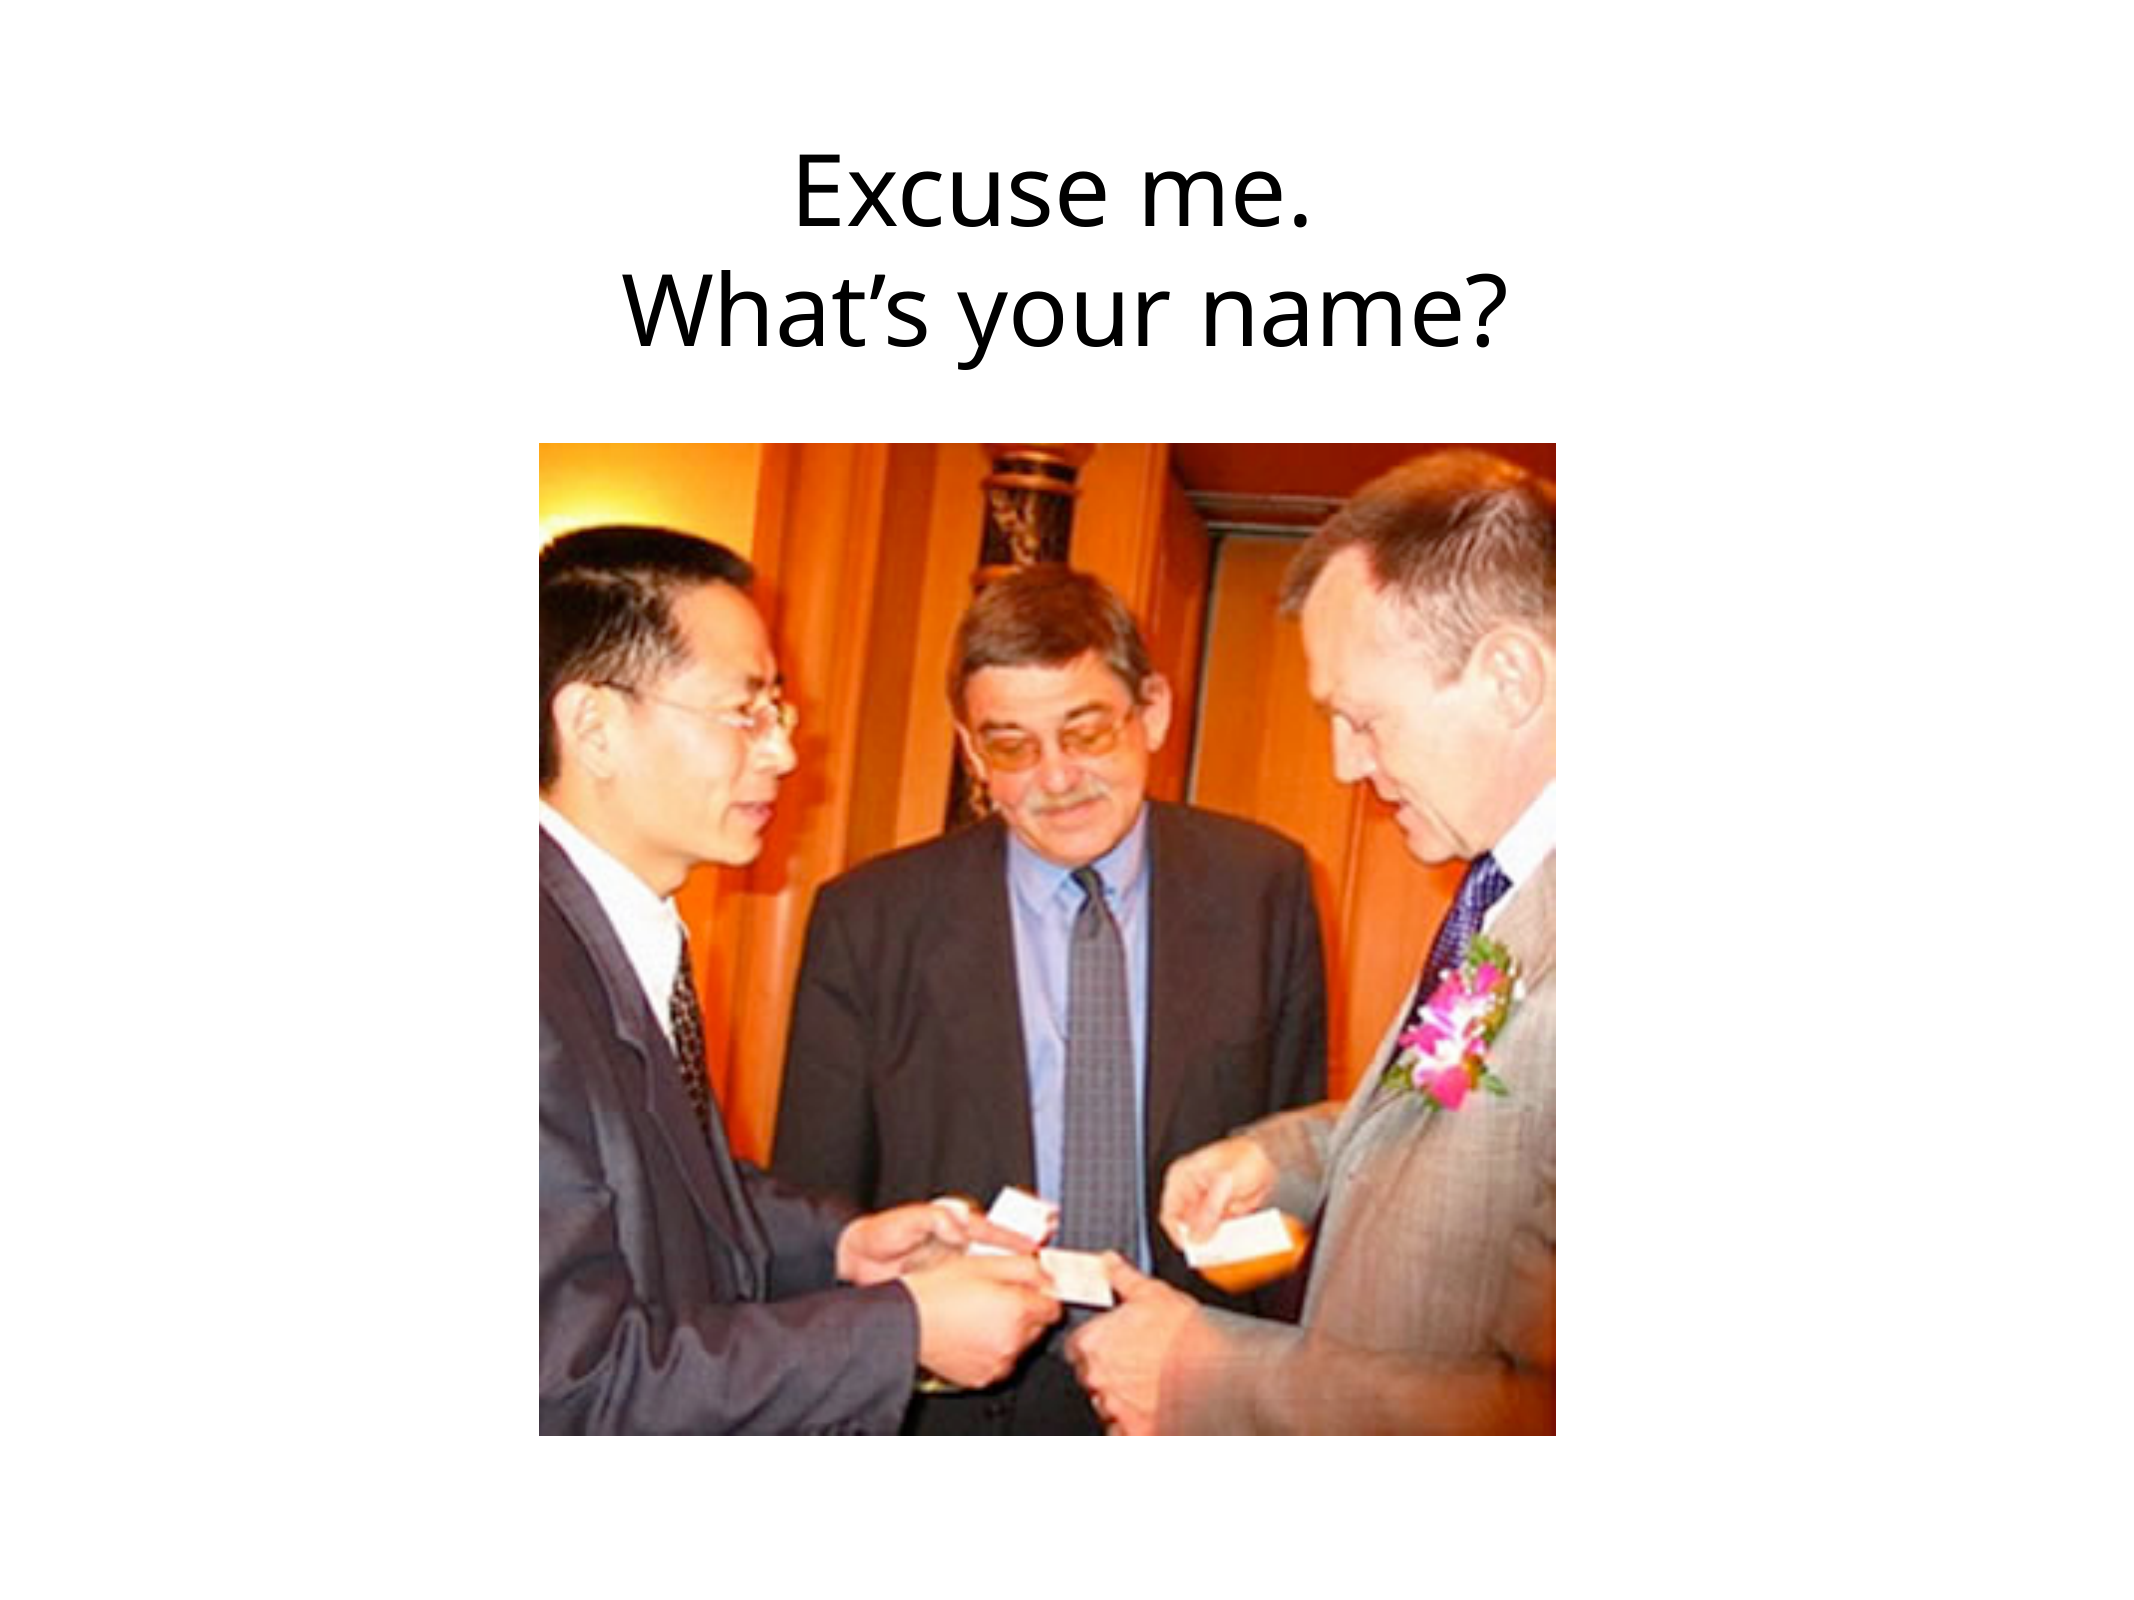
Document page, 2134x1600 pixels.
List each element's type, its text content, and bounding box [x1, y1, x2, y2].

picture [539, 443, 1556, 1436]
title Excuse me. What’s your name? [439, 97, 1693, 397]
